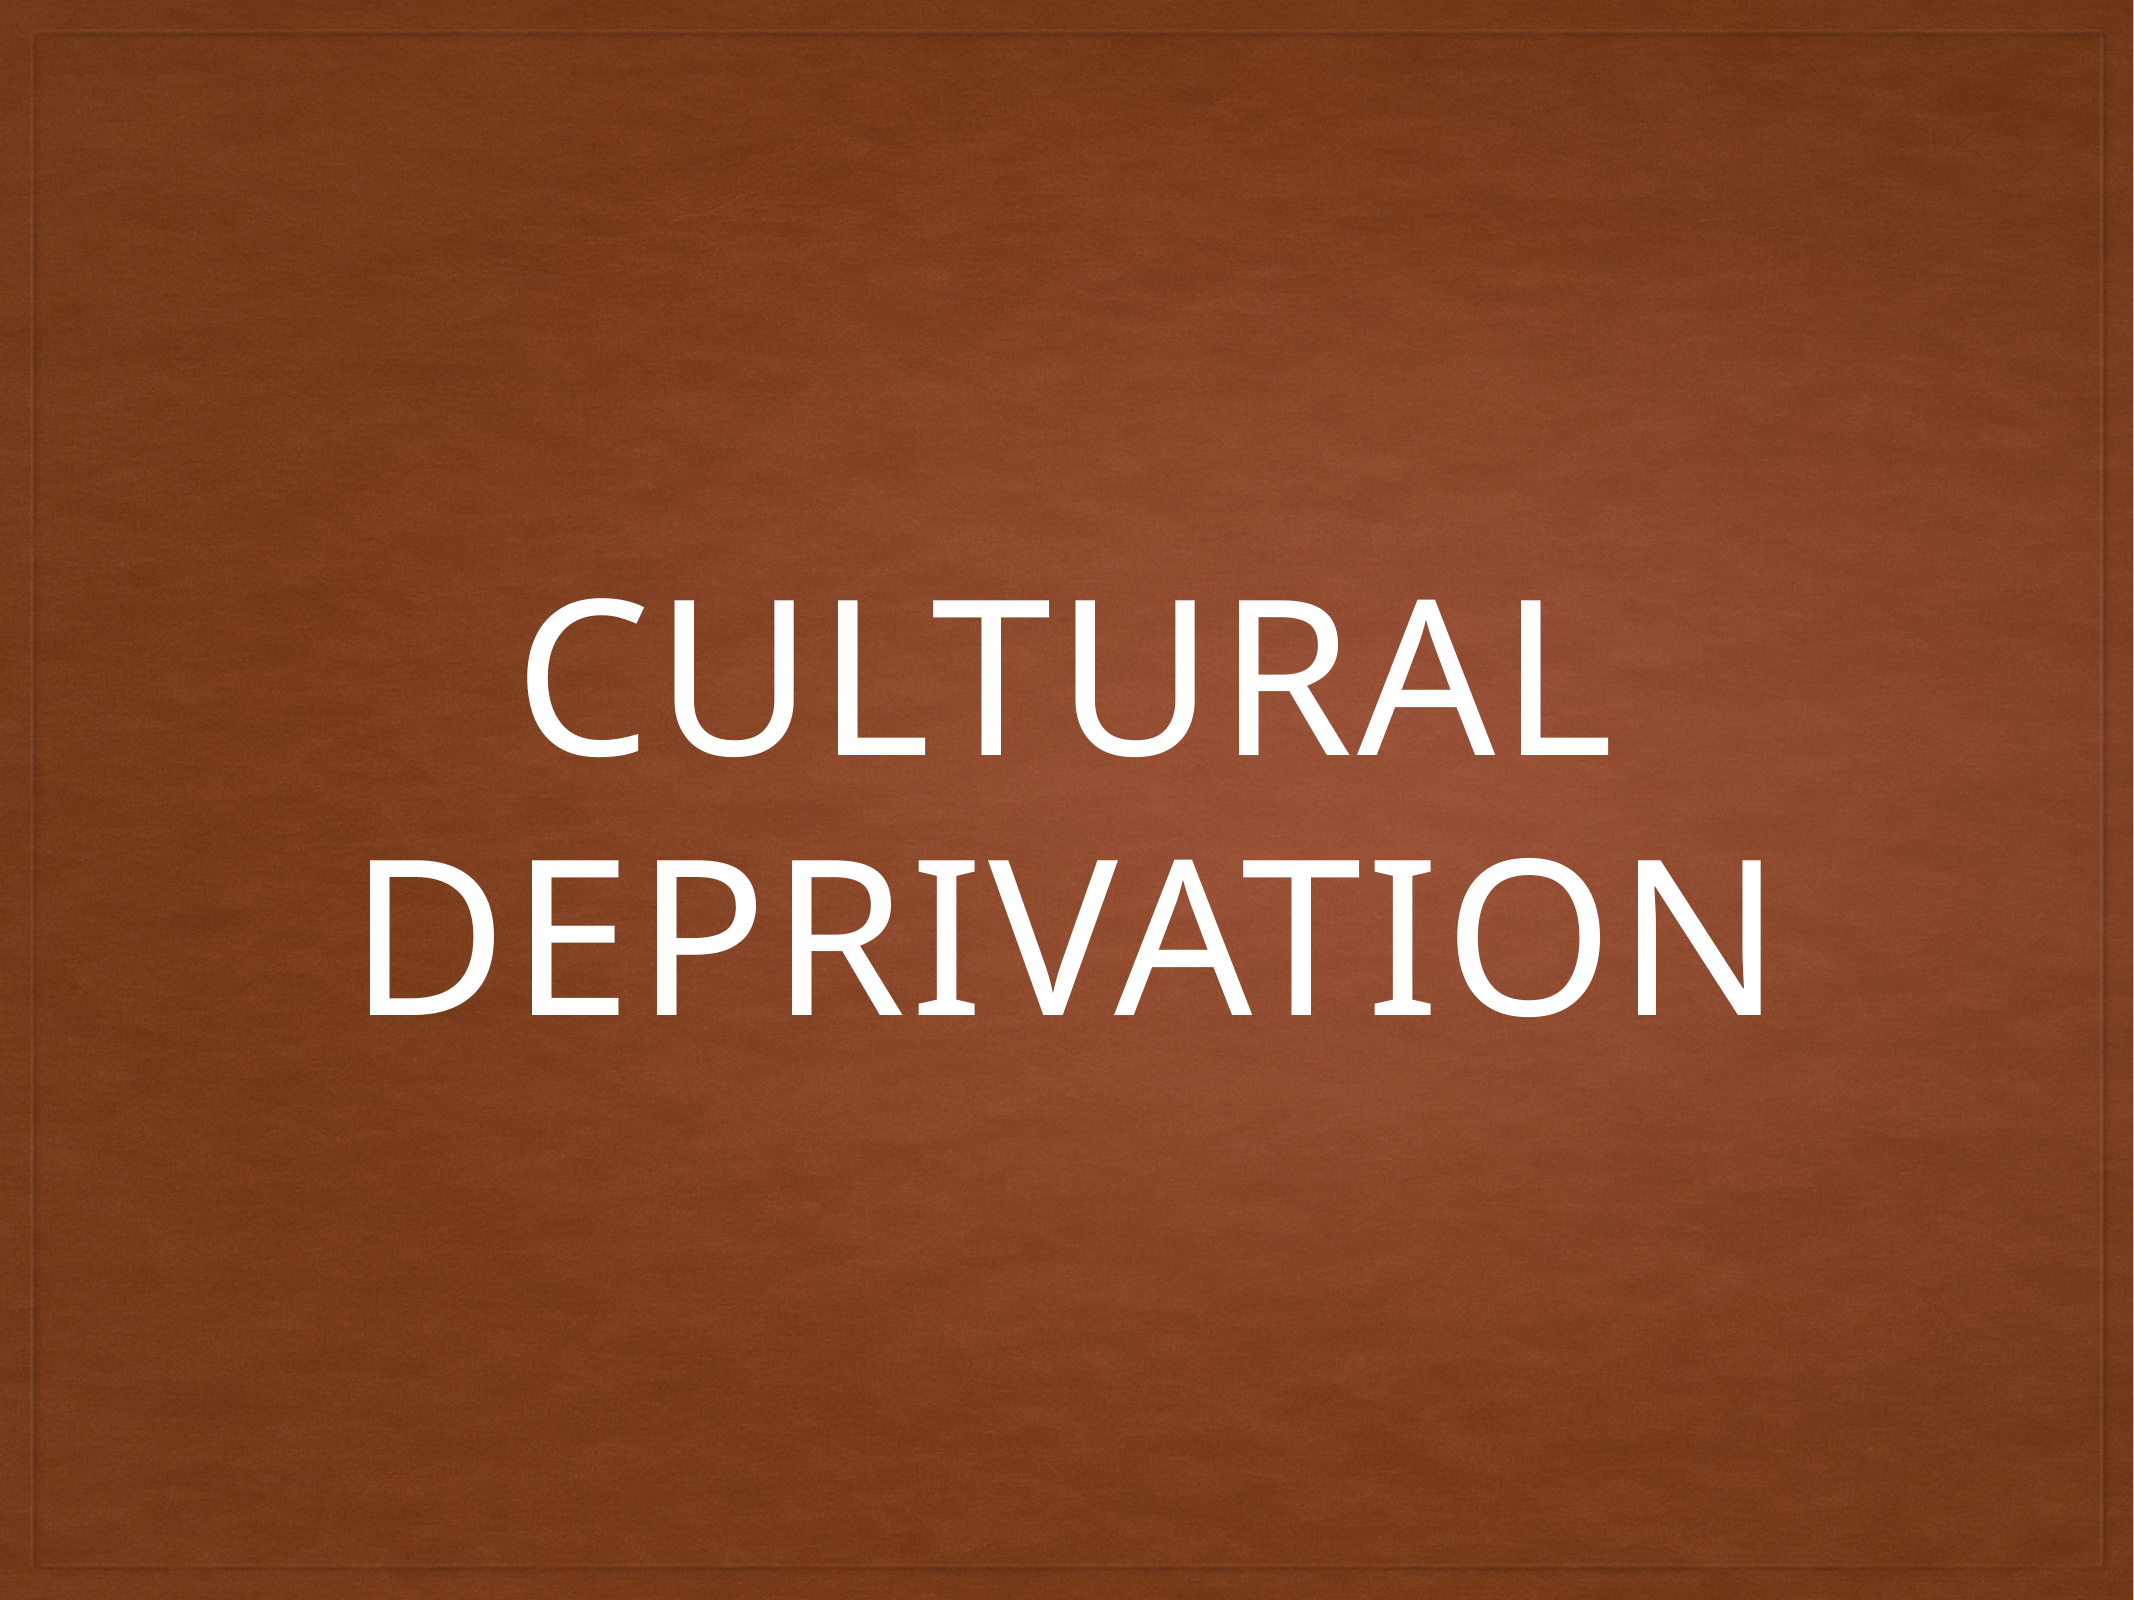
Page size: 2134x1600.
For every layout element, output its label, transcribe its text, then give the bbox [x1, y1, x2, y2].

title CULTURAL DEPRIVATION [109, 505, 2024, 1093]
picture [0, 0, 2134, 1600]
